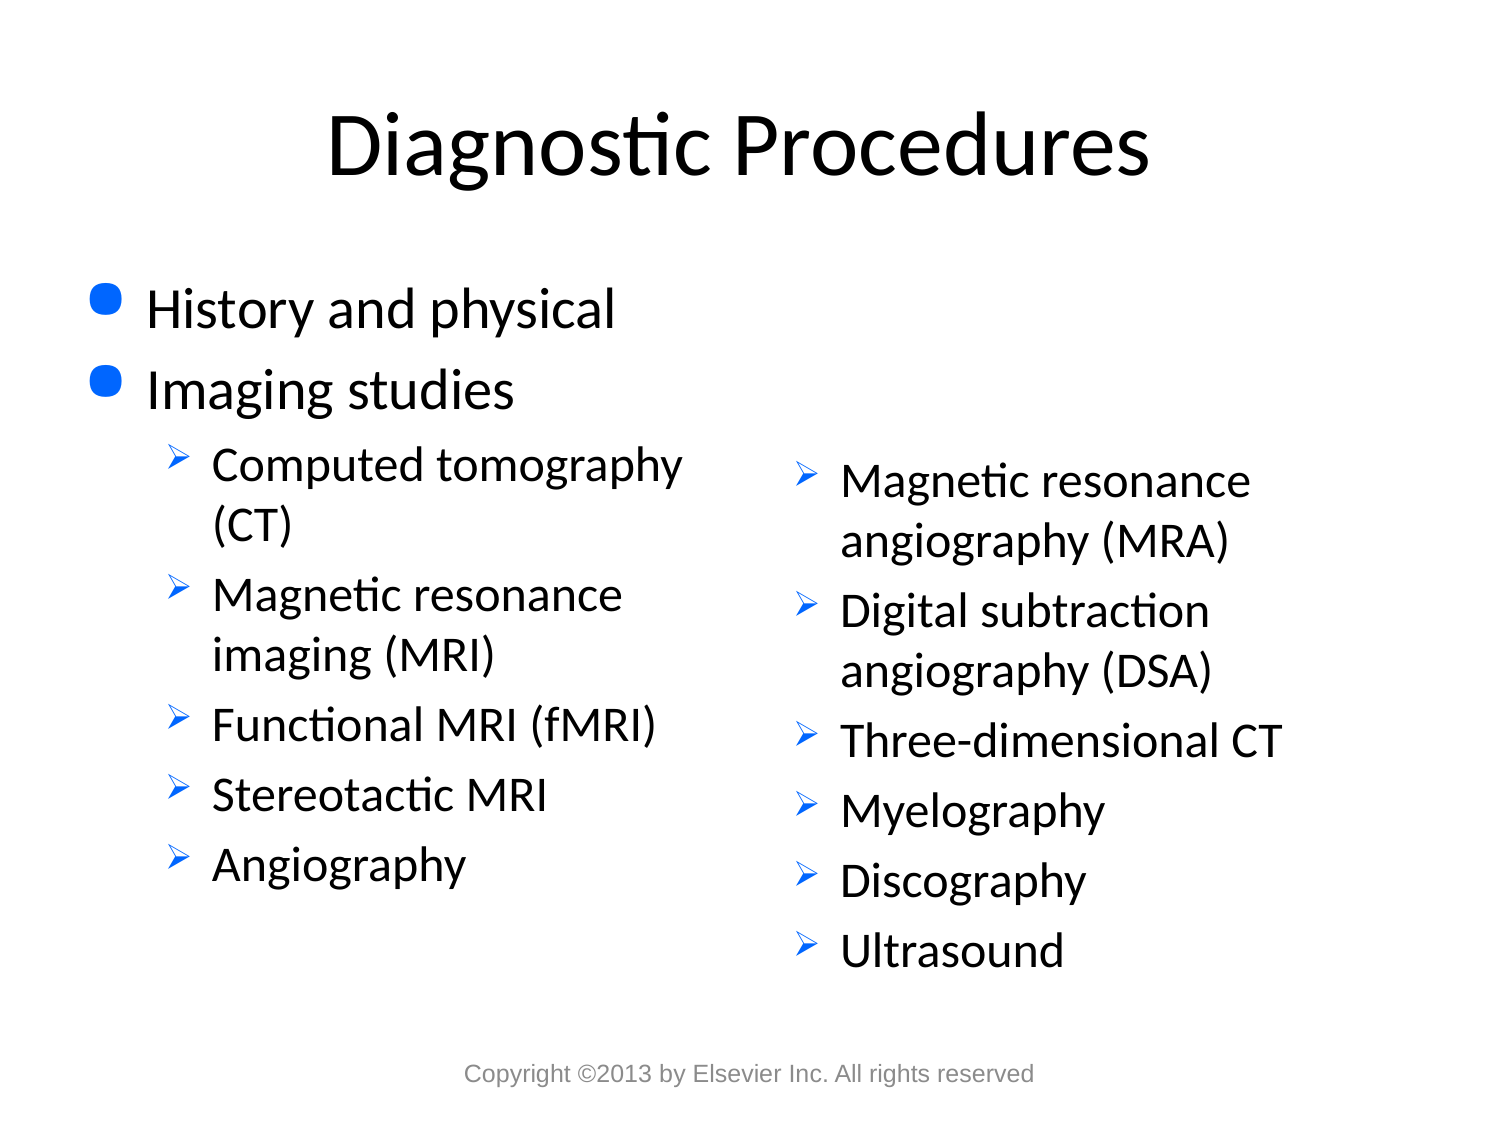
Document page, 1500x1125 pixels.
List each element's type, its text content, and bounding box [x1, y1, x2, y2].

list History and physical Imaging studies Computed tomography (CT) Magnetic resonance imaging (MRI) Functional MRI (fMRI) Stereotactic MRI Angiography [75, 262, 738, 1005]
footer Copyright ©2013 by Elsevier Inc. All rights reserved [333, 1042, 1167, 1103]
list Magnetic resonance angiography (MRA) Digital subtraction angiography (DSA) Three-dimensional CT Myelography Discography Ultrasound [703, 440, 1366, 1125]
title Diagnostic Procedures [75, 45, 1425, 233]
